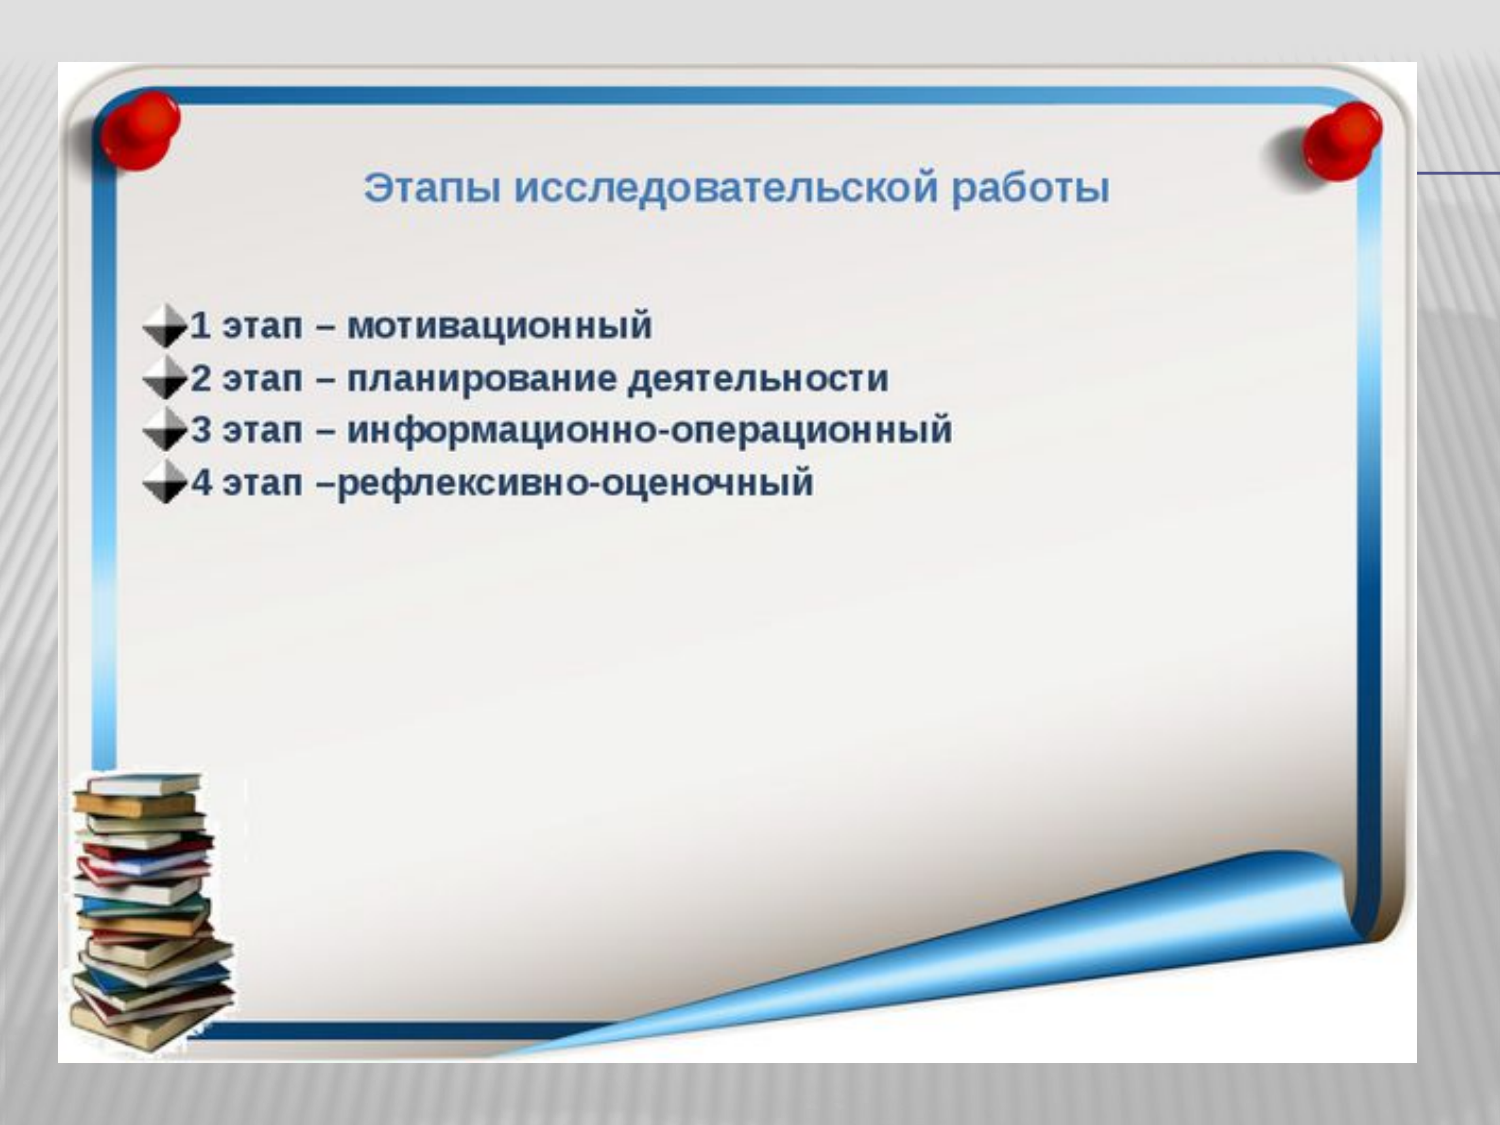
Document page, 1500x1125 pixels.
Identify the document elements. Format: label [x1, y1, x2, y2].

picture [58, 62, 1417, 1063]
